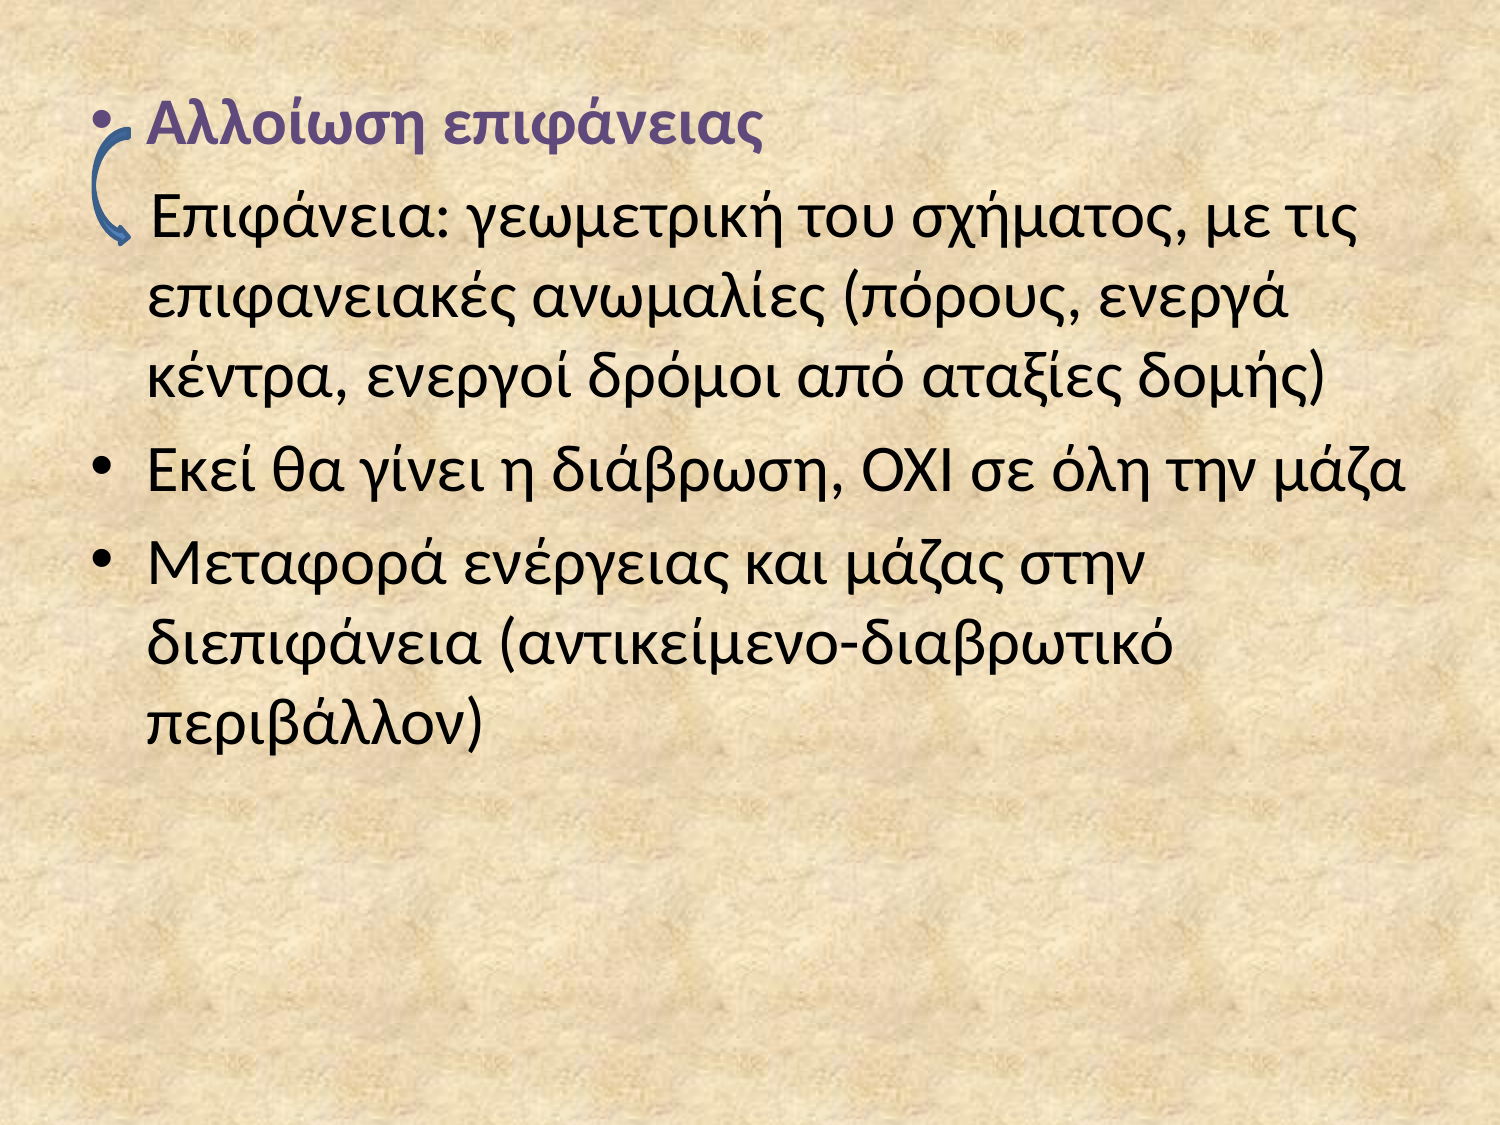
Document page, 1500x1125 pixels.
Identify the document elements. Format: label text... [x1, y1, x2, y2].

list Αλλοίωση επιφάνειας Επιφάνεια: γεωμετρική του σχήματος, με τις επιφανειακές ανωμαλίες (πόρους, ενεργά κέντρα, ενεργοί δρόμοι από αταξίες δομής) Εκεί θα γίνει η διάβρωση, ΌΧΙ σε όλη την μάζα Μεταφορά ενέργειας και μάζας στην διεπιφάνεια (αντικείμενο-διαβρωτικό περιβάλλον) [75, 70, 1425, 1005]
picture [0, 0, 1500, 1125]
text_box [91, 126, 131, 247]
